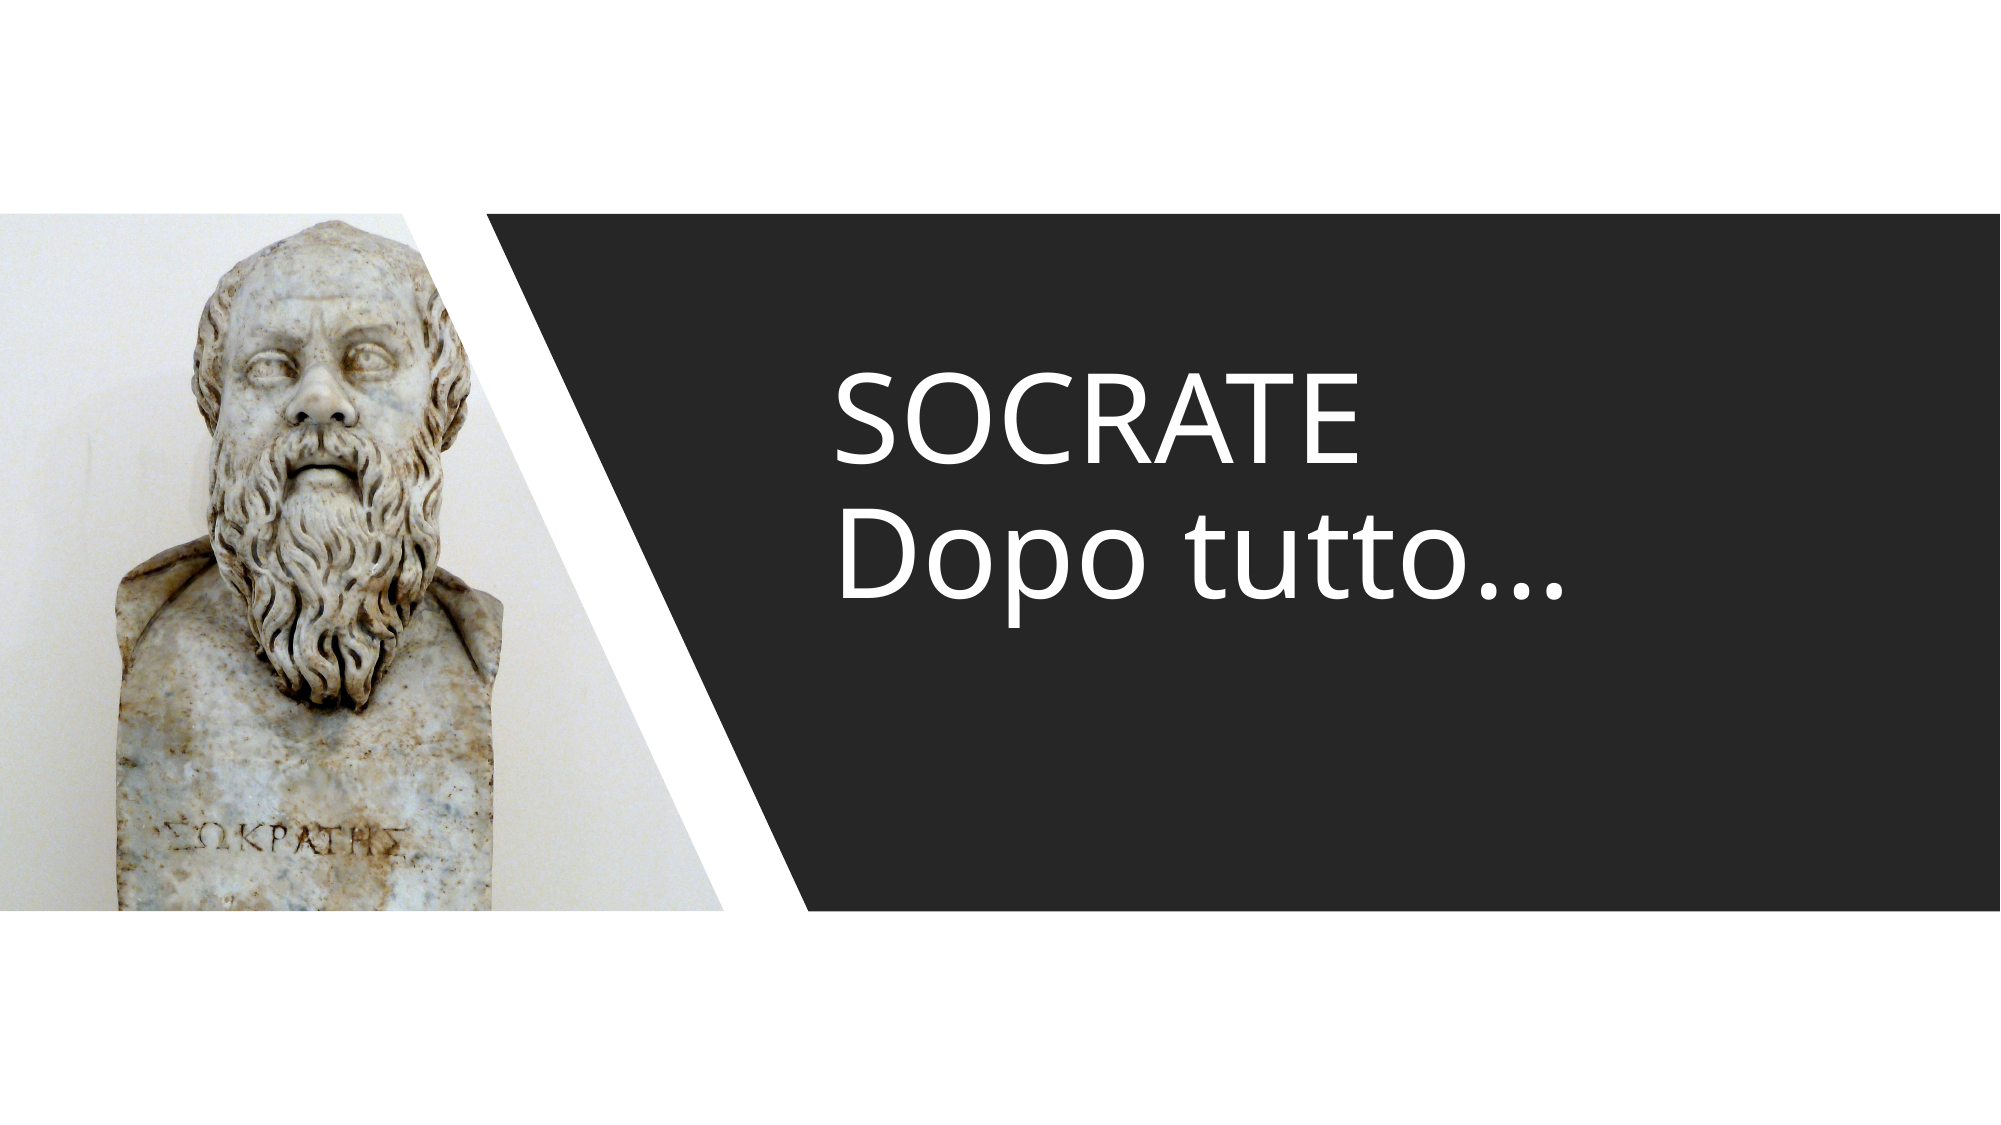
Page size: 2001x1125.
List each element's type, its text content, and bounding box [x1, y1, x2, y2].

title SOCRATE Dopo tutto… [816, 299, 1863, 633]
picture [0, 213, 724, 912]
text_box [484, 212, 2000, 913]
